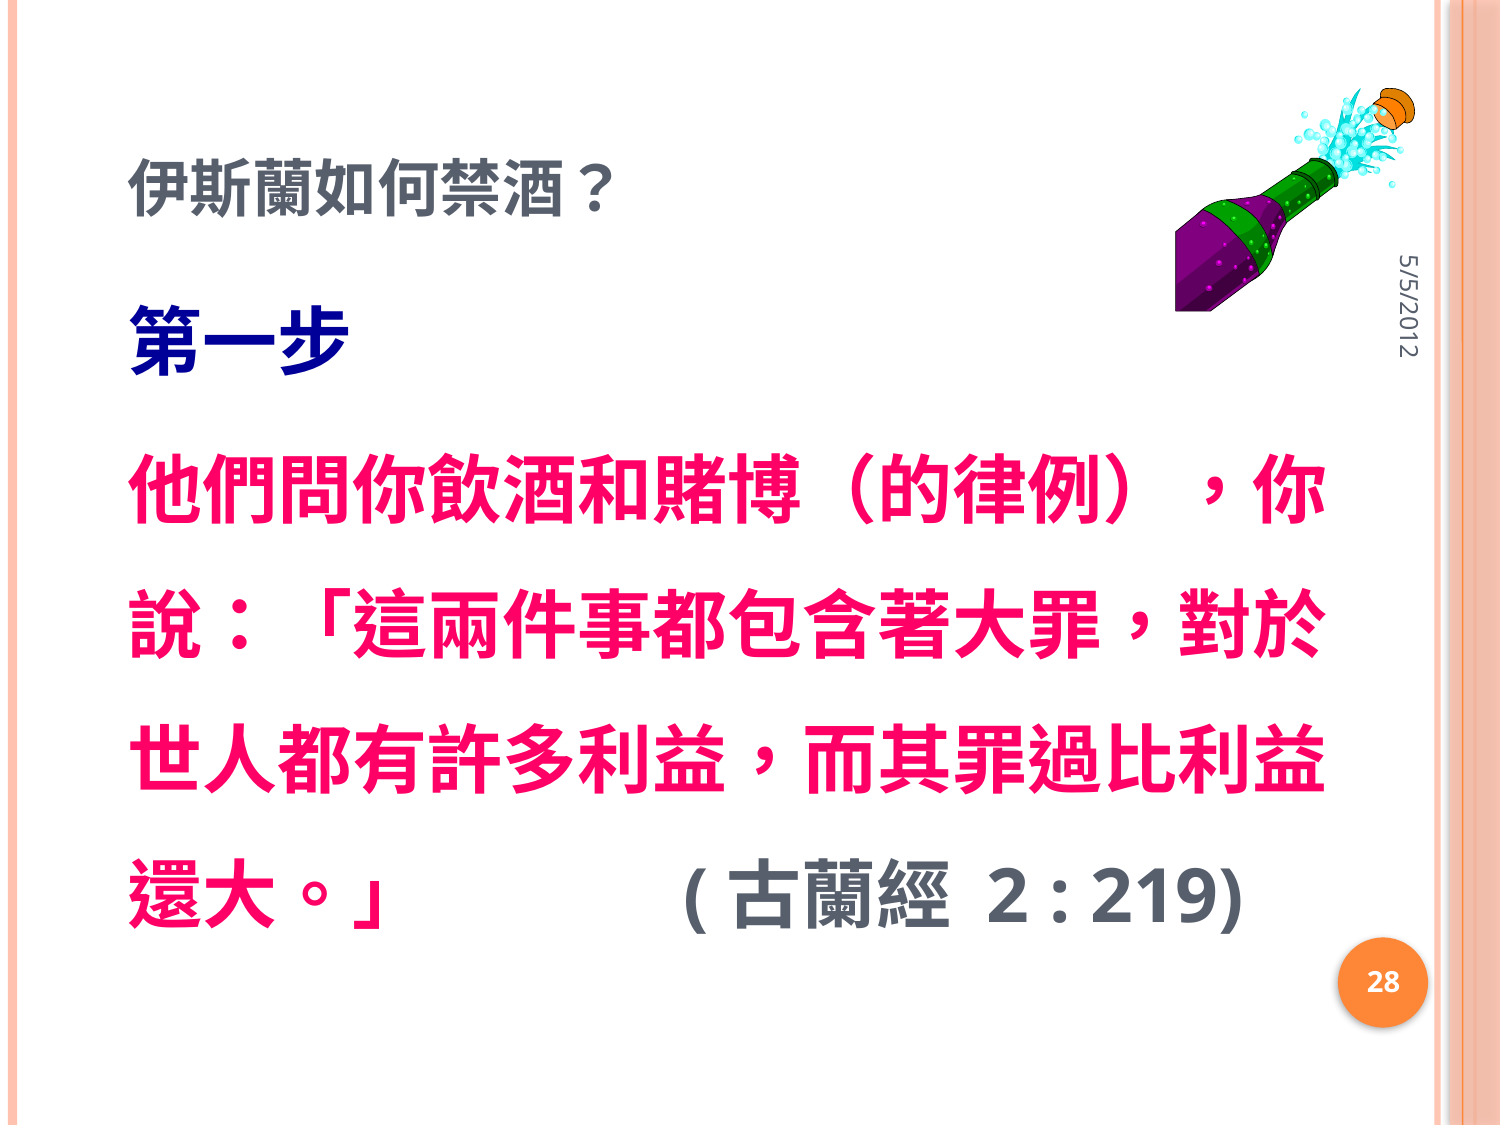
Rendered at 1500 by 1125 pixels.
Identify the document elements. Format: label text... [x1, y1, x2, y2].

title 伊斯蘭如何禁酒？ [112, 125, 1168, 232]
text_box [1174, 86, 1417, 313]
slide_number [1378, 43, 1442, 374]
slide_number 28 [1333, 940, 1434, 1026]
list 第一步 他們問你飲酒和賭博（的律例），你說：「這兩件事都包含著大罪，對於世人都有許多利益，而其罪過比利益還大。」 (古蘭經 2 : 219) [112, 287, 1388, 1001]
